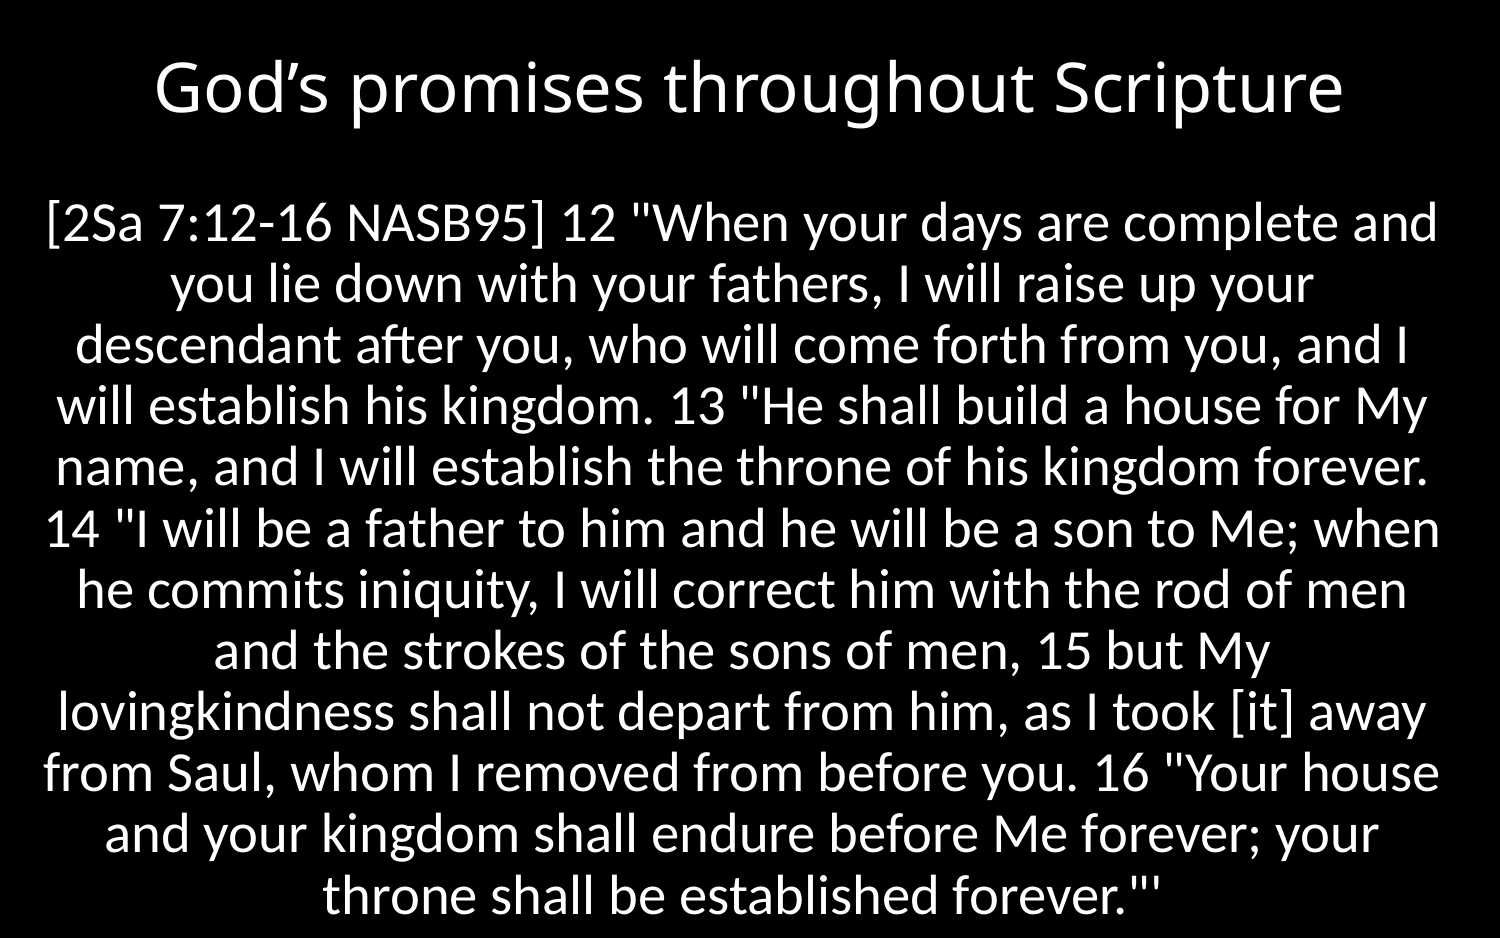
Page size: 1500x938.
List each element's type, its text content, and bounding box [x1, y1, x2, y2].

list [2Sa 7:12-16 NASB95] 12 "When your days are complete and you lie down with your fathers, I will raise up your descendant after you, who will come forth from you, and I will establish his kingdom. 13 "He shall build a house for My name, and I will establish the throne of his kingdom forever. 14 "I will be a father to him and he will be a son to Me; when he commits iniquity, I will correct him with the rod of men and the strokes of the sons of men, 15 but My lovingkindness shall not depart from him, as I took [it] away from Saul, whom I removed from before you. 16 "Your house and your kingdom shall endure before Me forever; your throne shall be established forever."' [27, 181, 1459, 938]
title God’s promises throughout Scripture [103, 0, 1397, 181]
